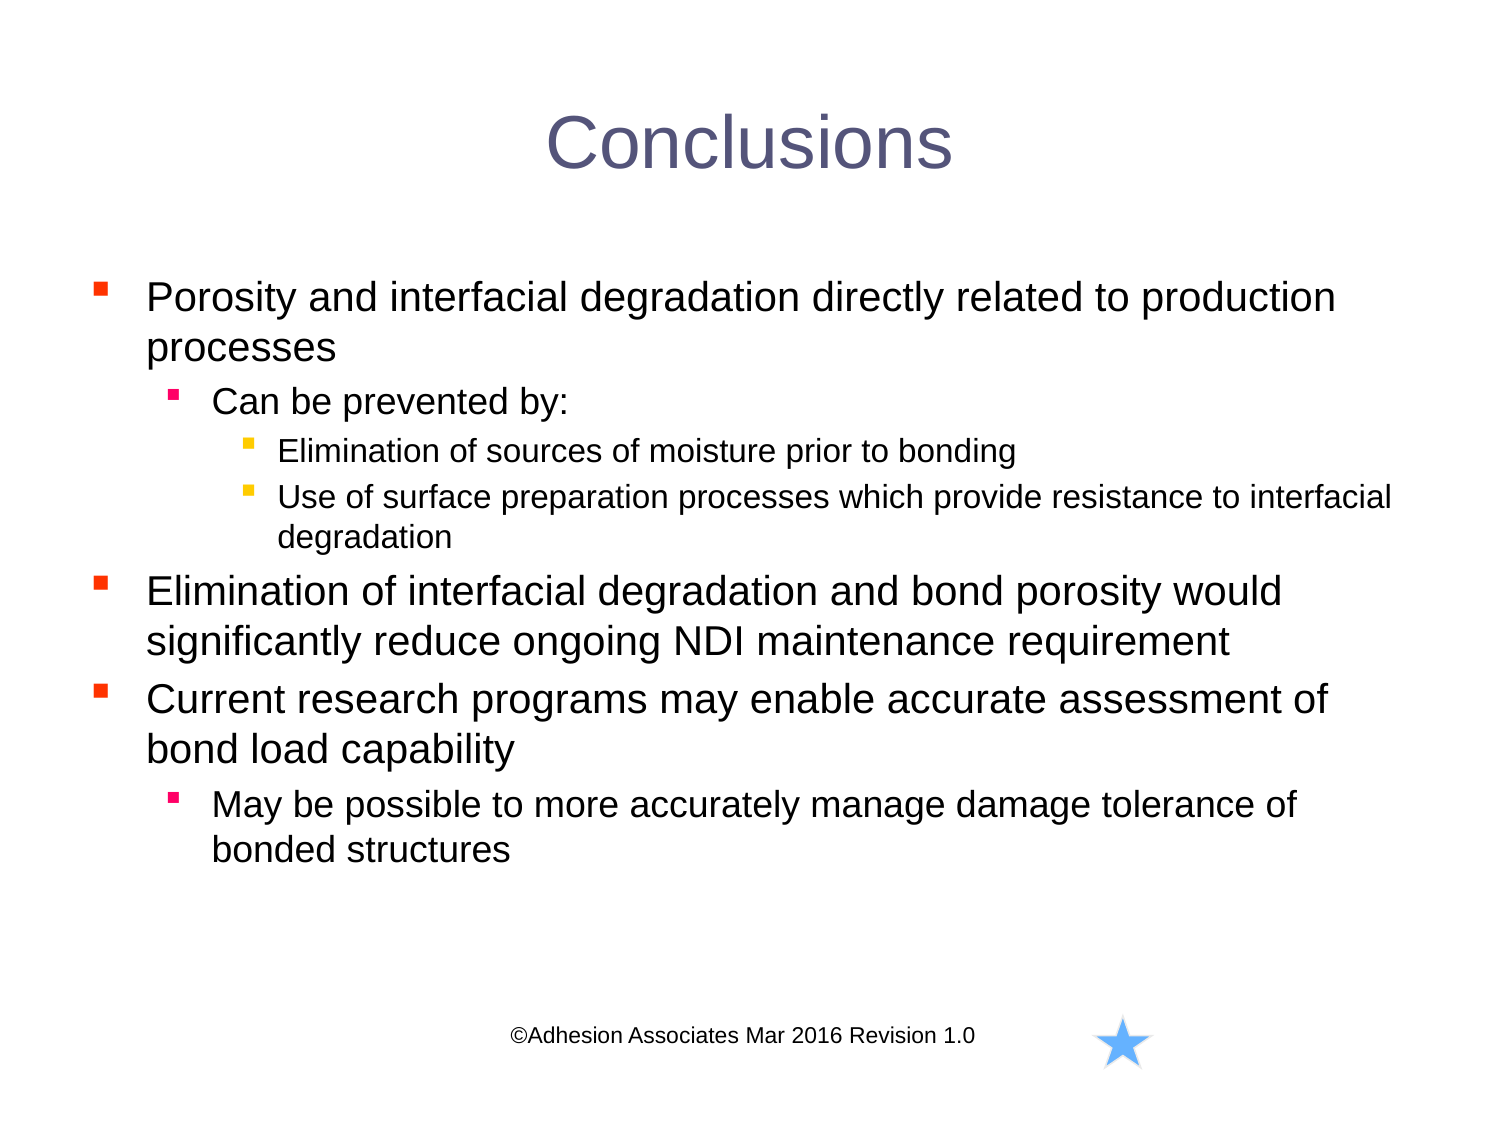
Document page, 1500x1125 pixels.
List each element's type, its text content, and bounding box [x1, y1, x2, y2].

text_box [1093, 1015, 1152, 1068]
text_box ©Adhesion Associates Mar 2016 Revision 1.0 [494, 1013, 992, 1092]
title Conclusions [74, 44, 1425, 233]
list Porosity and interfacial degradation directly related to production processes Can be prevented by: Elimination of sources of moisture prior to bonding Use of surface preparation processes which provide resistance to interfacial degradation Elimination of interfacial degradation and bond porosity would significantly reduce ongoing NDI maintenance requirement Current research programs may enable accurate assessment of bond load capability May be possible to more accurately manage damage tolerance of bonded structures [74, 262, 1425, 1000]
